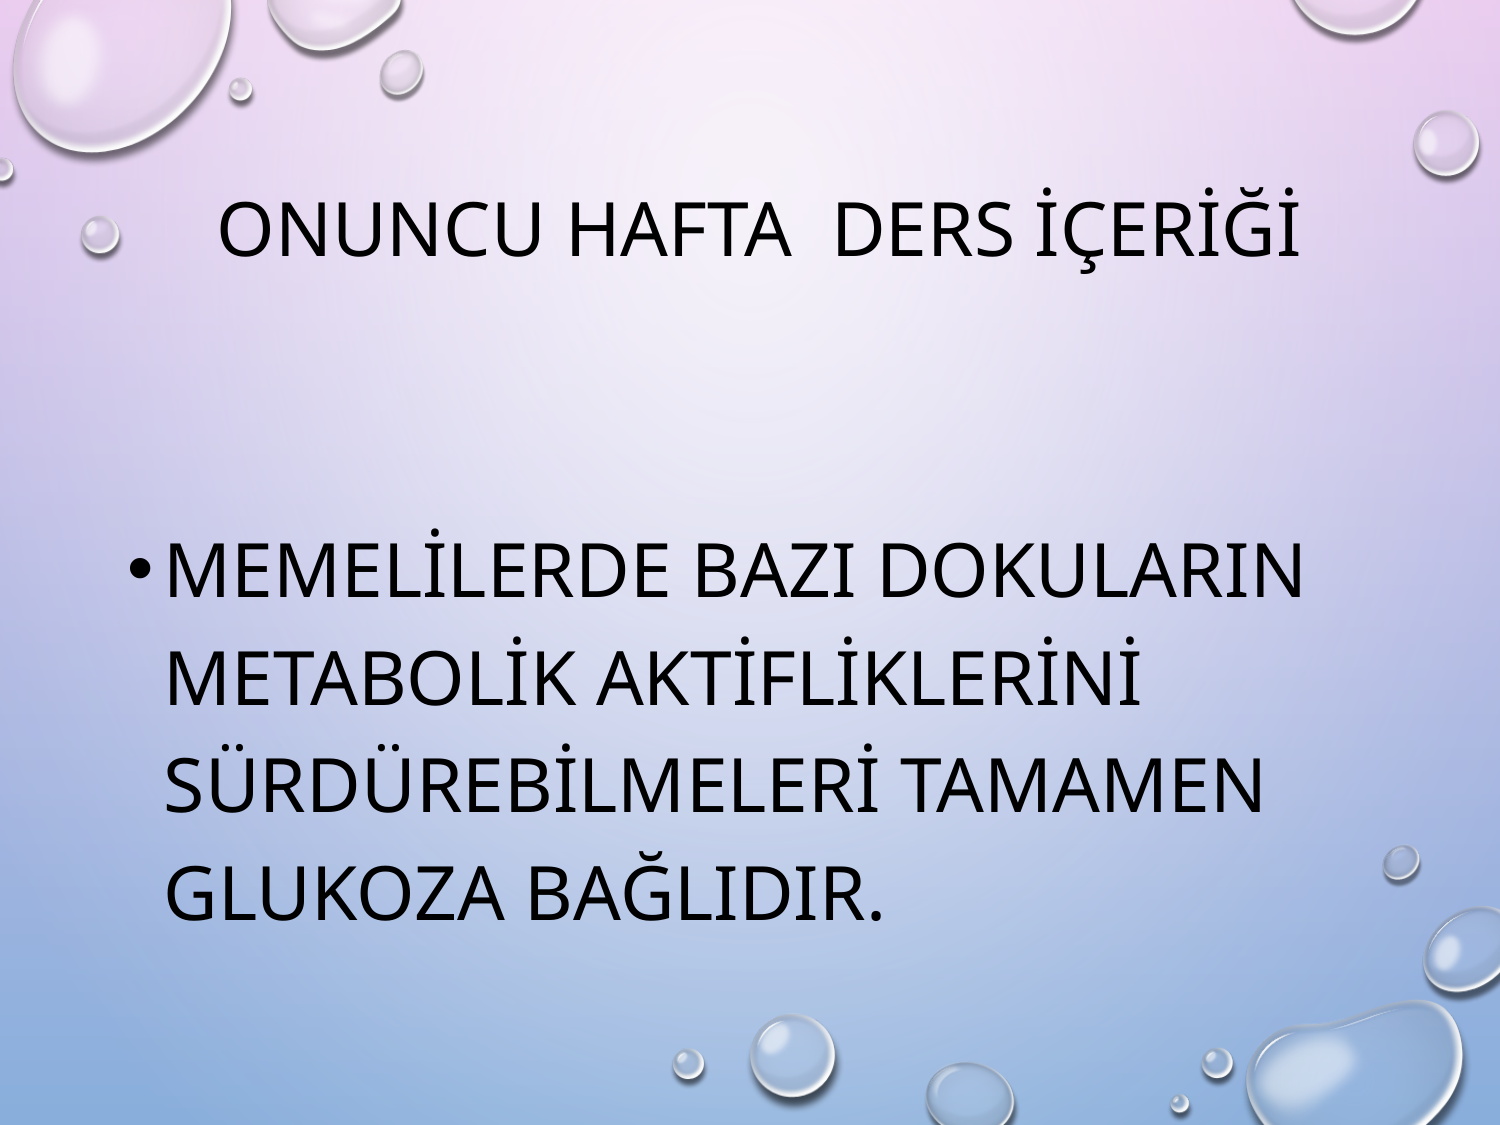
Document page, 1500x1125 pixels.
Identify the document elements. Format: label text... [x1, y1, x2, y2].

title ONUNCU HAFTA DERS İÇERİĞİ [112, 101, 1388, 364]
picture [0, 0, 1500, 1125]
list Memelilerde bazı dokuların metabolik aktifliklerini sürdürebilmeleri tamamen glukoza bağlıdır. [112, 388, 1388, 950]
